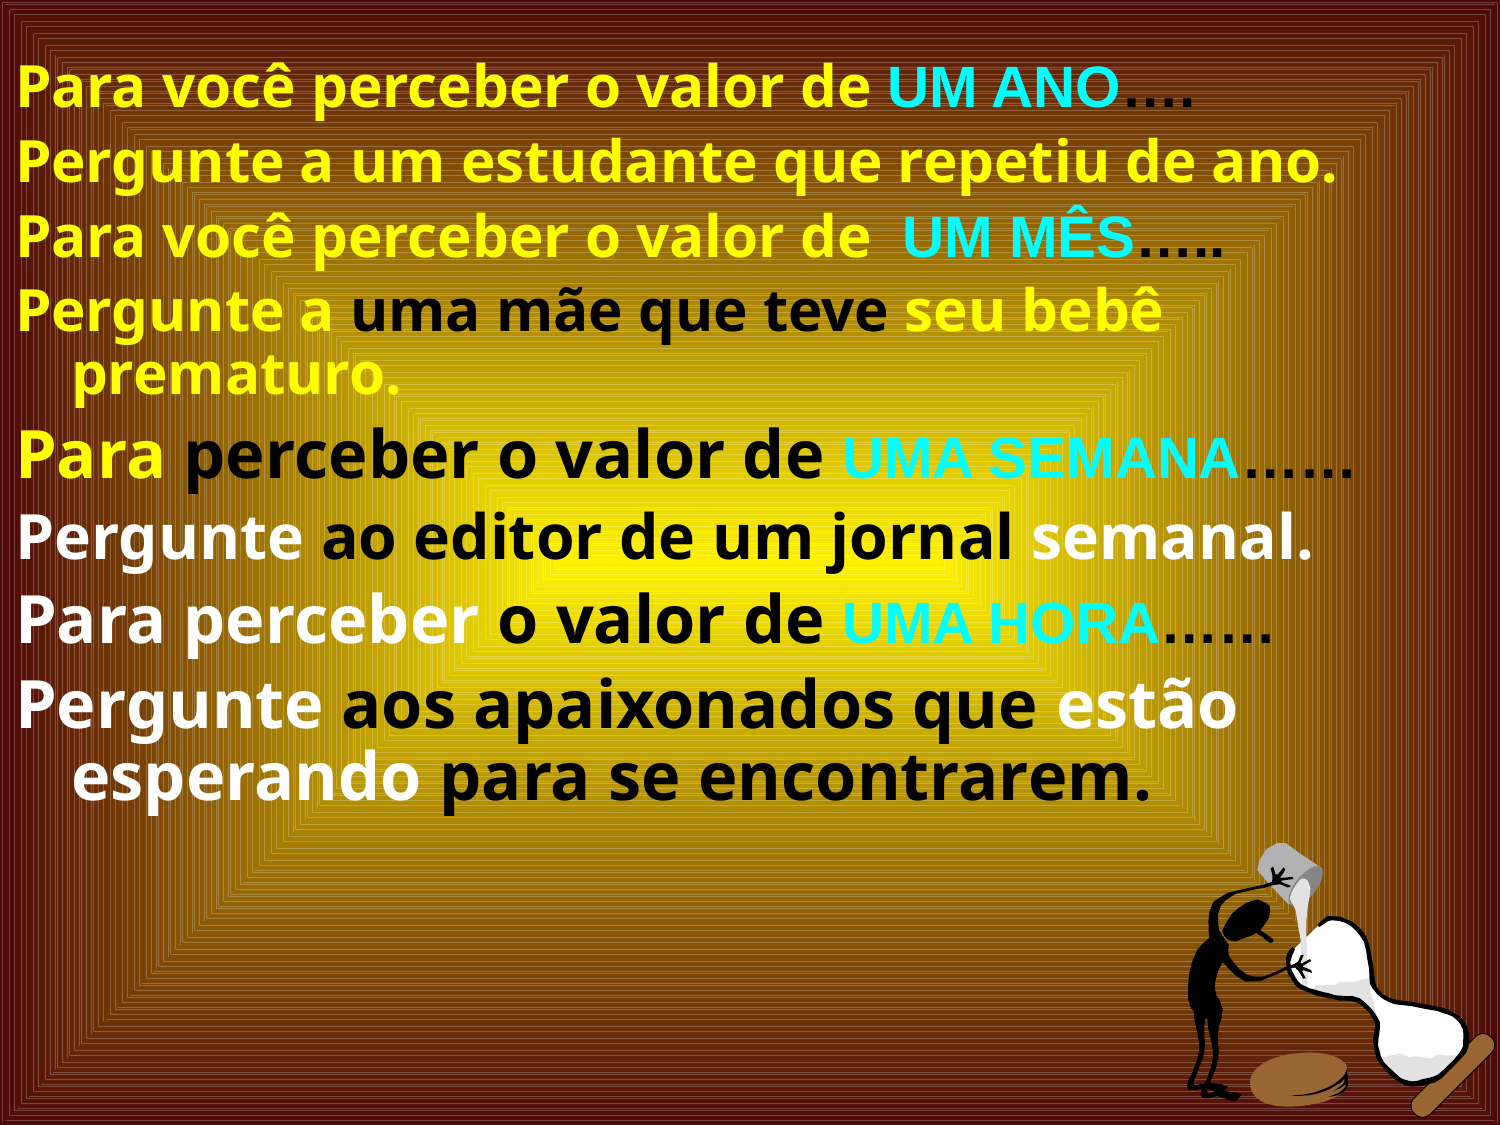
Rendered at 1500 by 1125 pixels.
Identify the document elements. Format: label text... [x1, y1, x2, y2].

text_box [1186, 842, 1500, 1123]
list Para você perceber o valor de UM ANO…. Pergunte a um estudante que repetiu de ano. Para você perceber o valor de UM MÊS….. Pergunte a uma mãe que teve seu bebê prematuro. Para perceber o valor de UMA SEMANA…… Pergunte ao editor de um jornal semanal. Para perceber o valor de UMA HORA…… Pergunte aos apaixonados que estão esperando para se encontrarem. [0, 50, 1500, 725]
